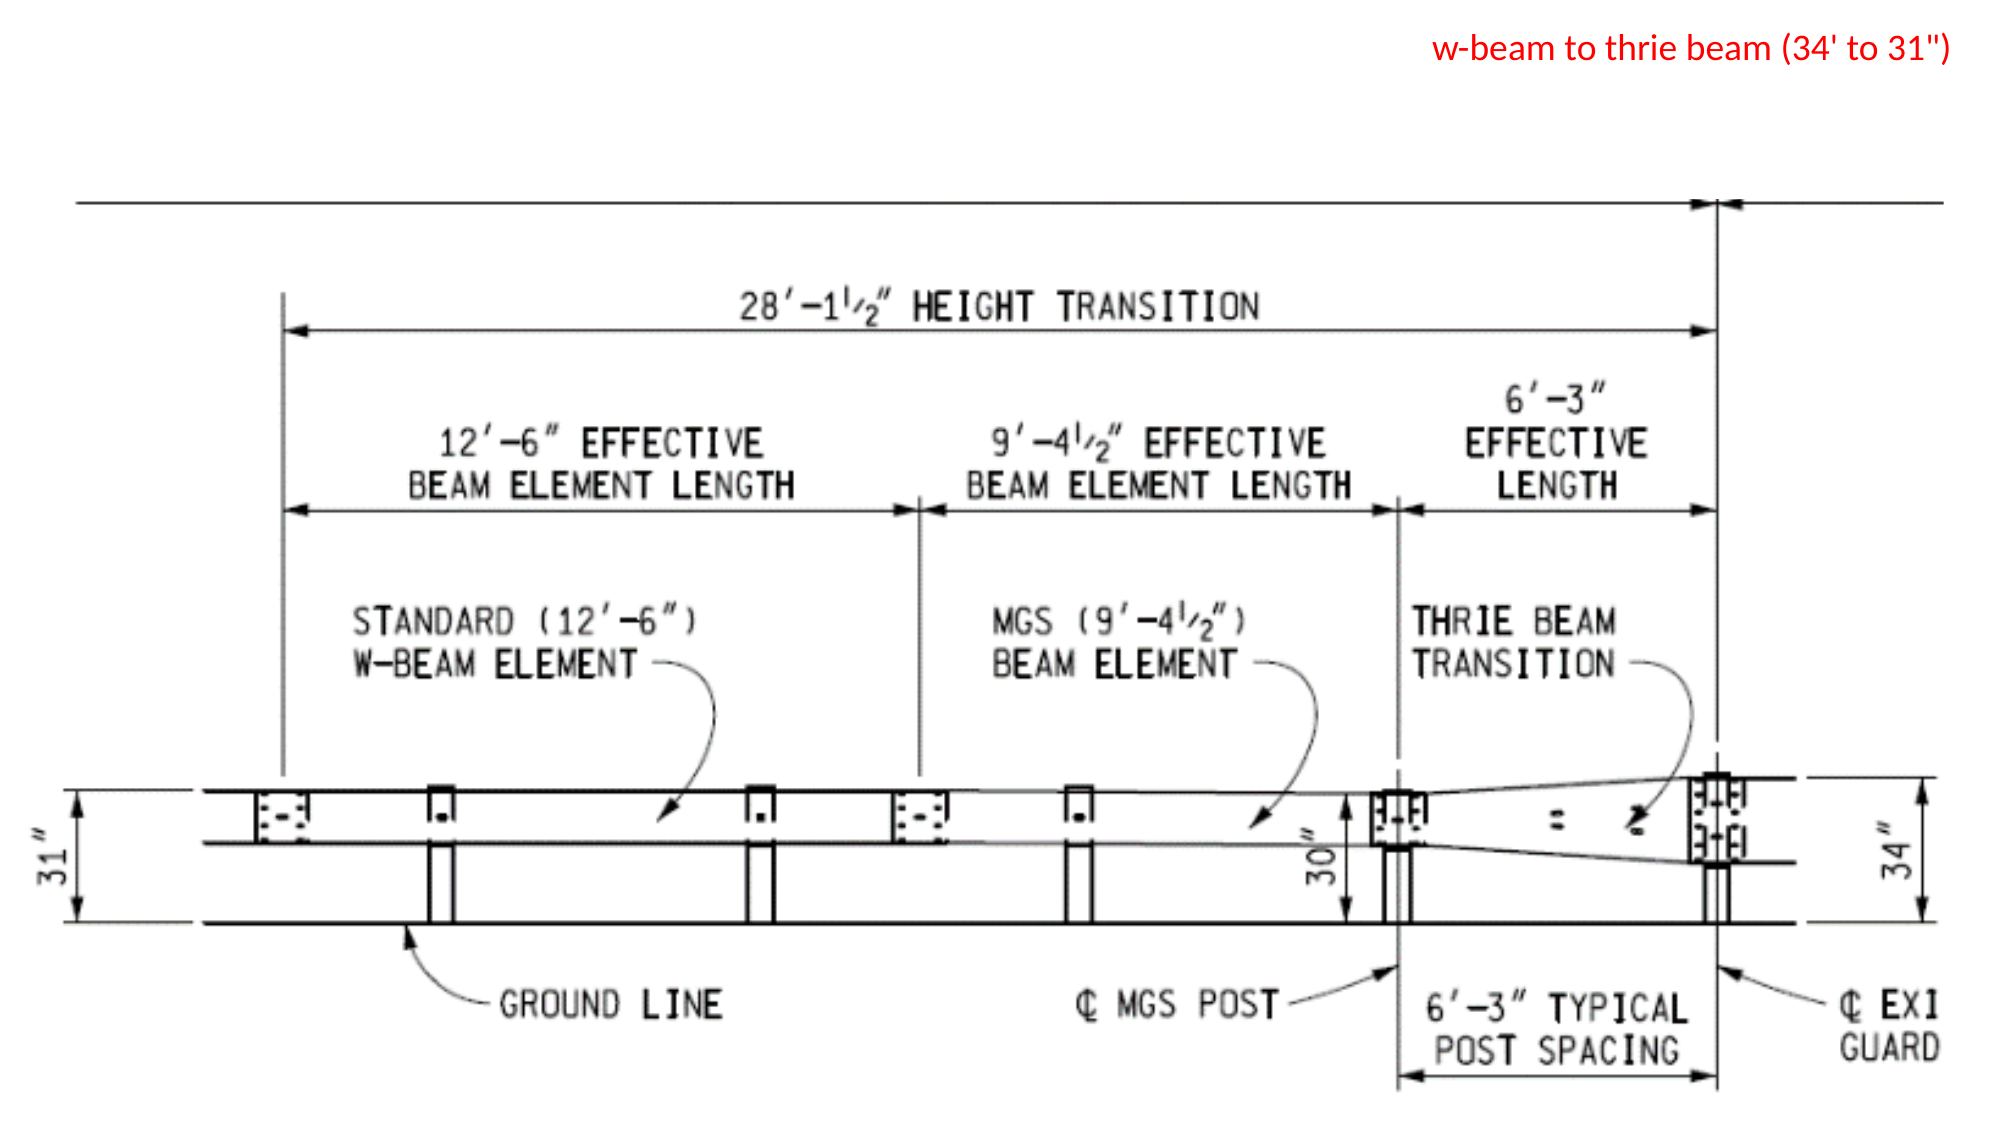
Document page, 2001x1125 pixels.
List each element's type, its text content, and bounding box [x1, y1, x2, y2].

picture [25, 199, 1944, 1100]
text_box w-beam to thrie beam (34' to 31") [1417, 15, 1967, 76]
